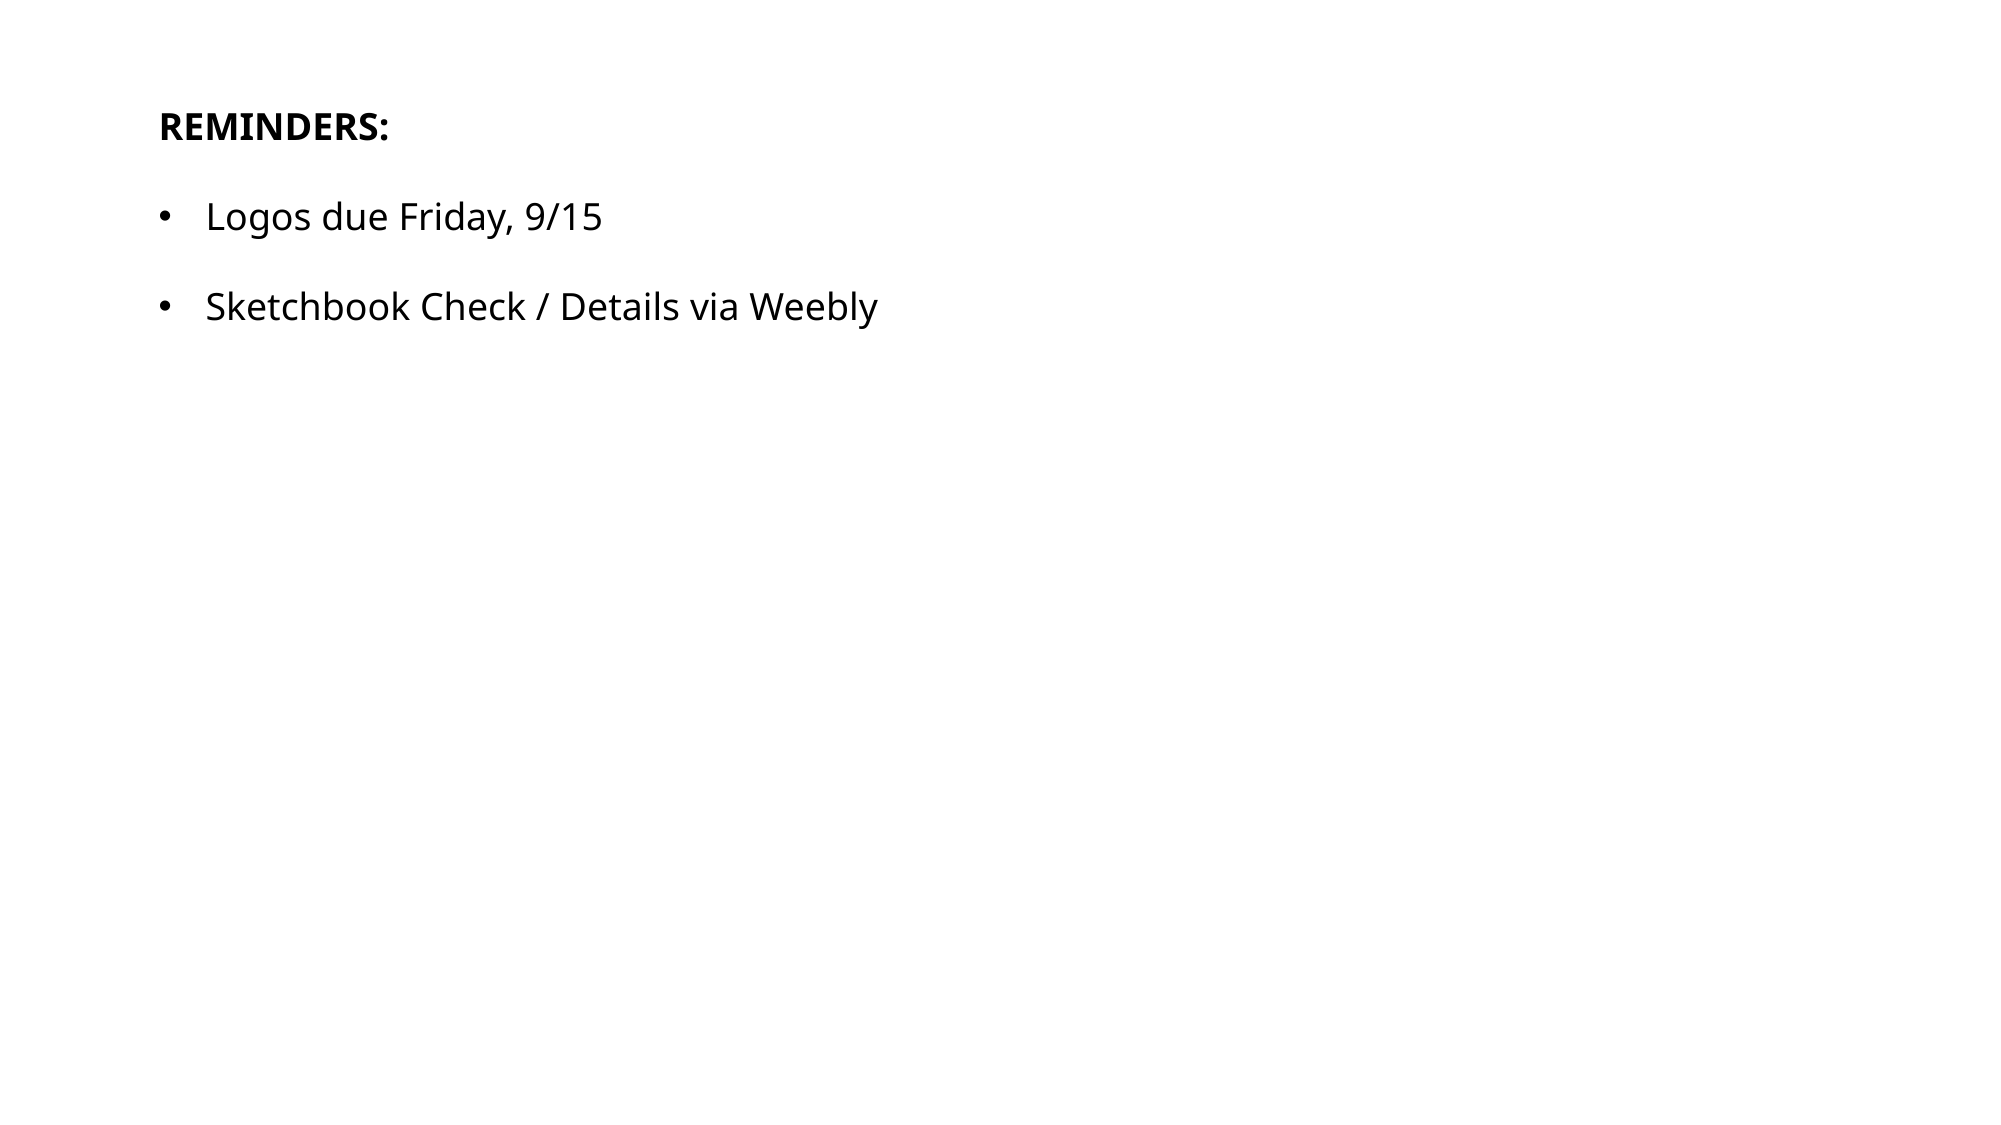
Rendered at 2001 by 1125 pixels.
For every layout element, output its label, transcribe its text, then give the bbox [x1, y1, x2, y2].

text_box REMINDERS: Logos due Friday, 9/15 Sketchbook Check / Details via Weebly [144, 96, 894, 336]
